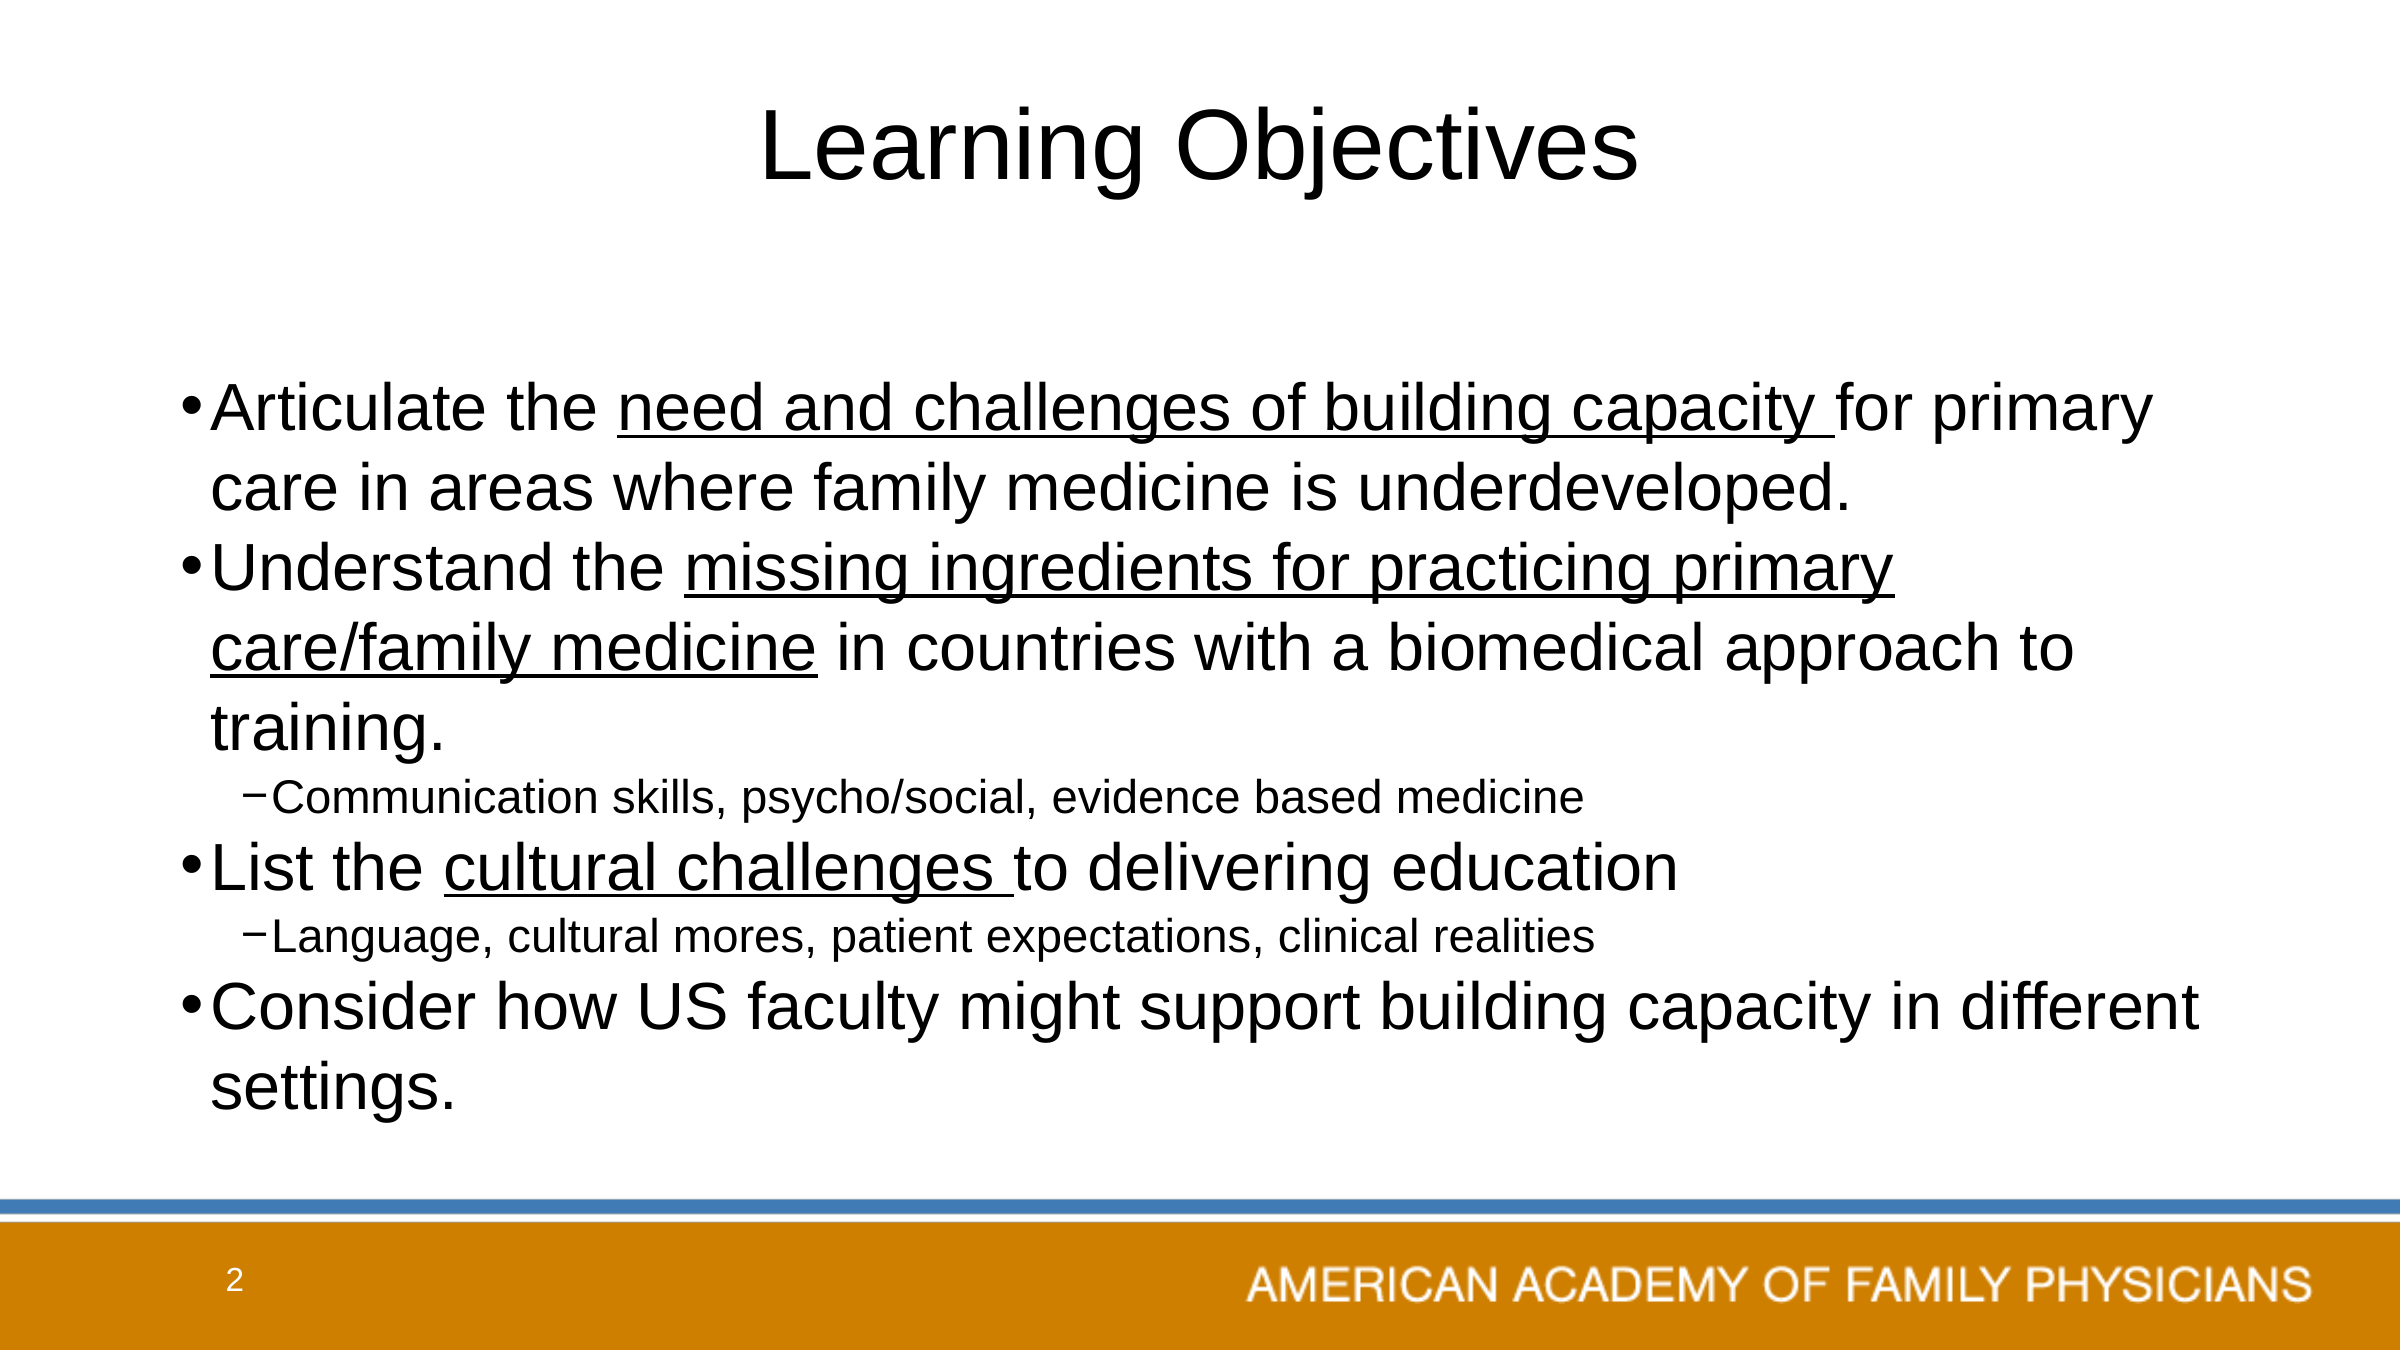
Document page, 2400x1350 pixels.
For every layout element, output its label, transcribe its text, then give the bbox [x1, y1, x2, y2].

title Learning Objectives [165, 71, 2235, 333]
list Articulate the need and challenges of building capacity for primary care in areas where family medicine is underdeveloped. Understand the missing ingredients for practicing primary care/family medicine in countries with a biomedical approach to training. Communication skills, psycho/social, evidence based medicine List the cultural challenges to delivering education Language, cultural mores, patient expectations, clinical realities Consider how US faculty might support building capacity in different settings. [165, 356, 2235, 1214]
picture [0, 0, 2400, 1350]
slide_number 2 [165, 1242, 260, 1315]
